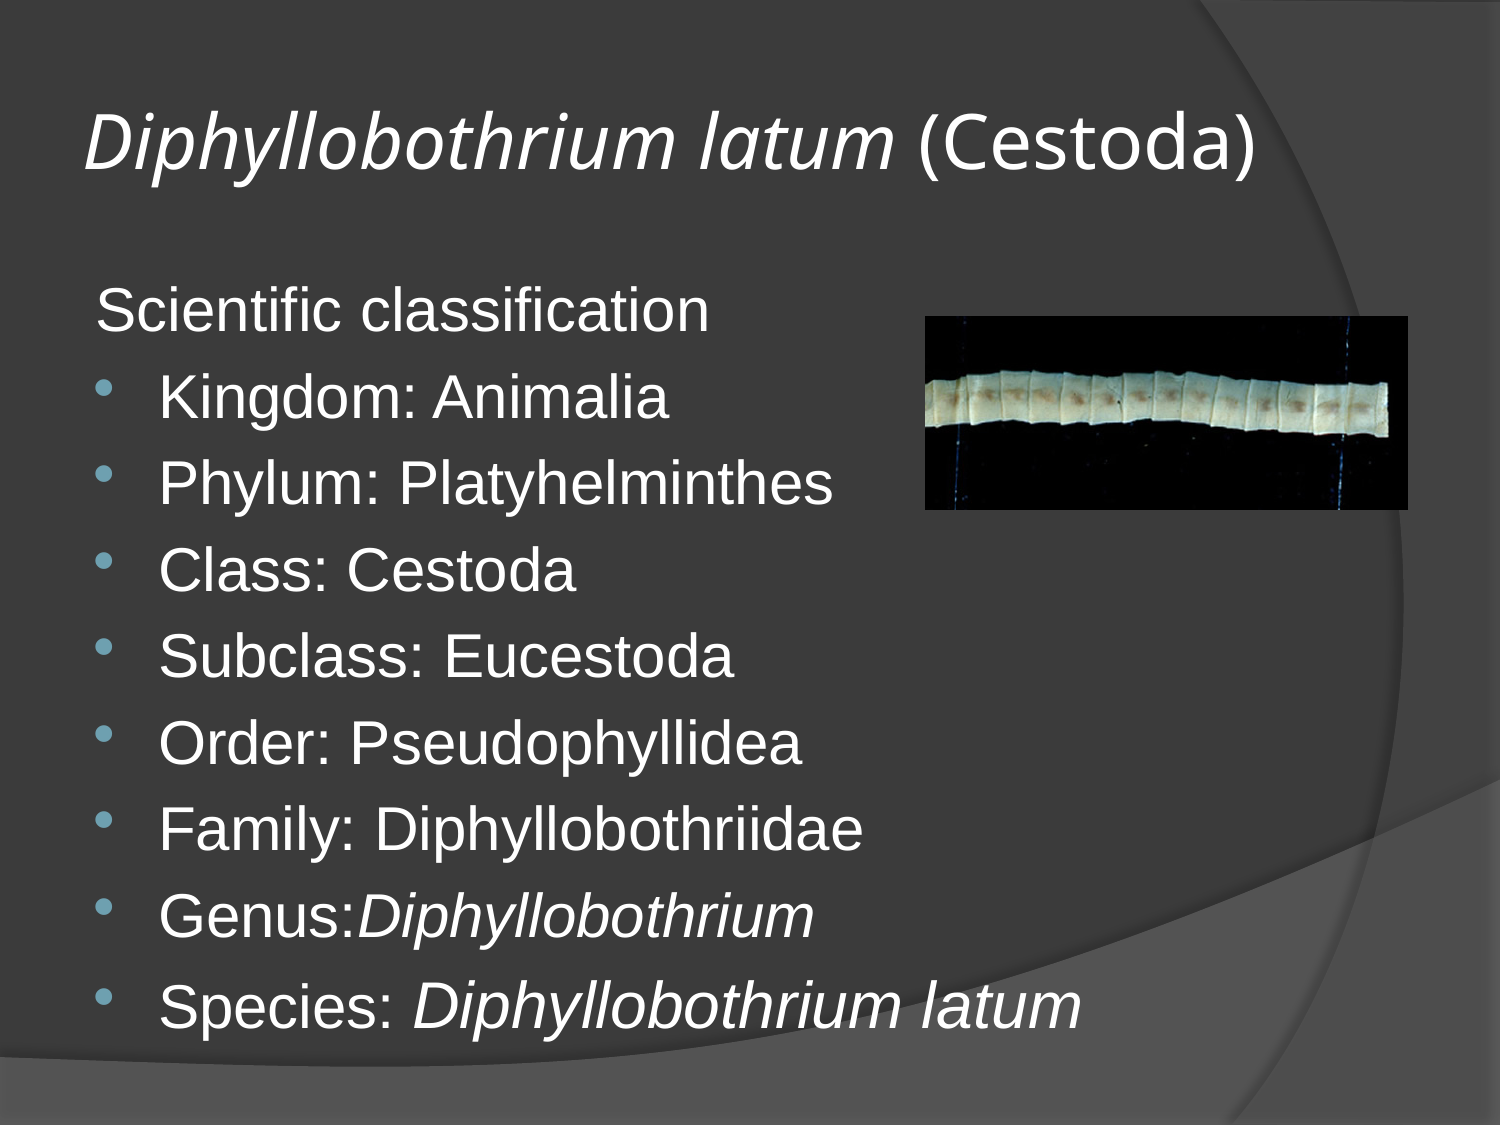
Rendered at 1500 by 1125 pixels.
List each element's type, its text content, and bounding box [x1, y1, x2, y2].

title Diphyllobothrium latum (Cestoda) [75, 45, 1300, 233]
list Scientific classification Kingdom: Animalia Phylum: Platyhelminthes Class: Cestoda Subclass: Eucestoda Order: Pseudophyllidea Family: Diphyllobothriidae Genus:Diphyllobothrium Species: Diphyllobothrium latum [75, 262, 1300, 1055]
picture [925, 316, 1408, 510]
